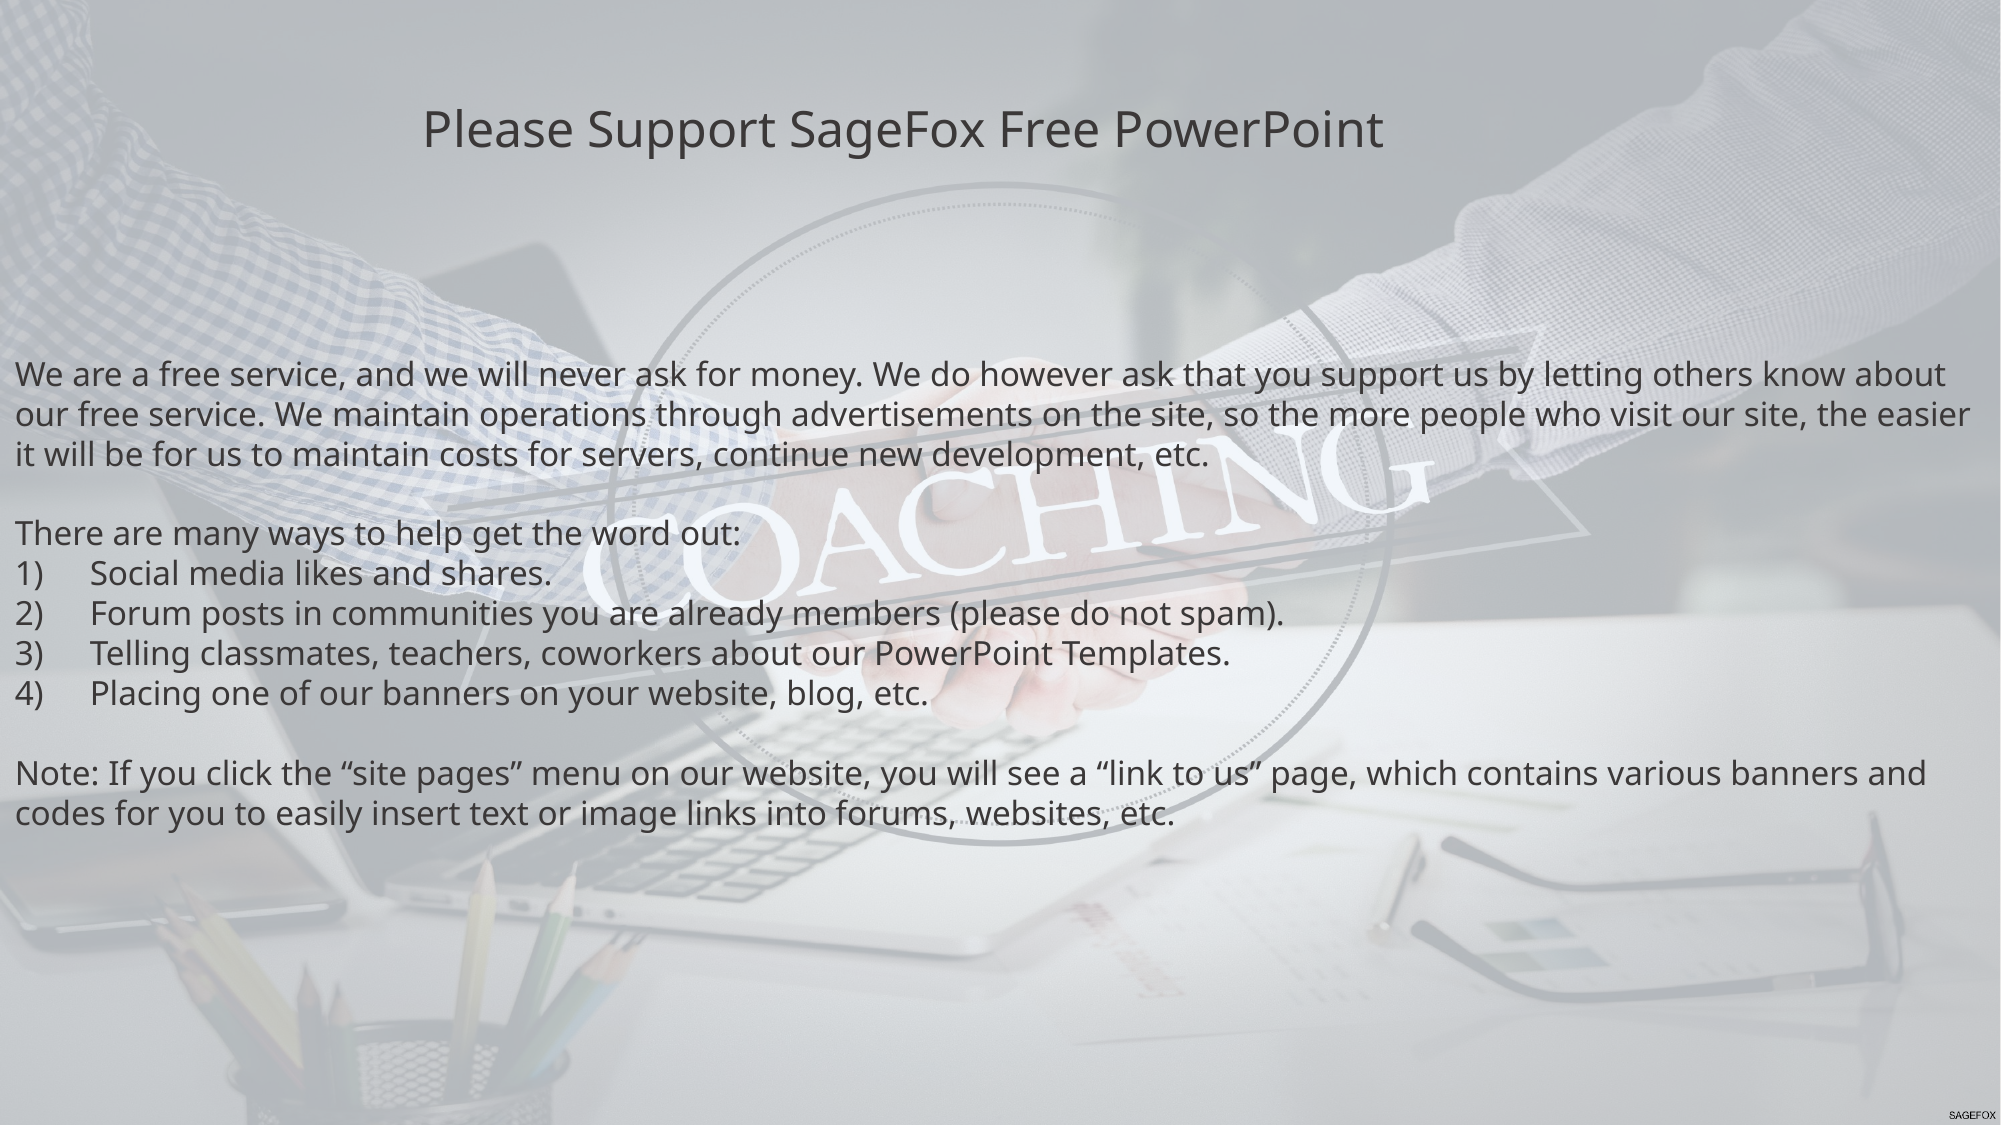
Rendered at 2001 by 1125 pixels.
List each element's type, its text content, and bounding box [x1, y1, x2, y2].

title Please Support SageFox Free PowerPoint [363, 72, 1444, 190]
text_box We are a free service, and we will never ask for money. We do however ask that you support us by letting others know about our free service. We maintain operations through advertisements on the site, so the more people who visit our site, the easier it will be for us to maintain costs for servers, continue new development, etc. There are many ways to help get the word out: Social media likes and shares. Forum posts in communities you are already members (please do not spam). Telling classmates, teachers, coworkers about our PowerPoint Templates. Placing one of our banners on your website, blog, etc. Note: If you click the “site pages” menu on our website, you will see a “link to us” page, which contains various banners and codes for you to easily insert text or image links into forums, websites, etc. [0, 0, 2000, 1125]
